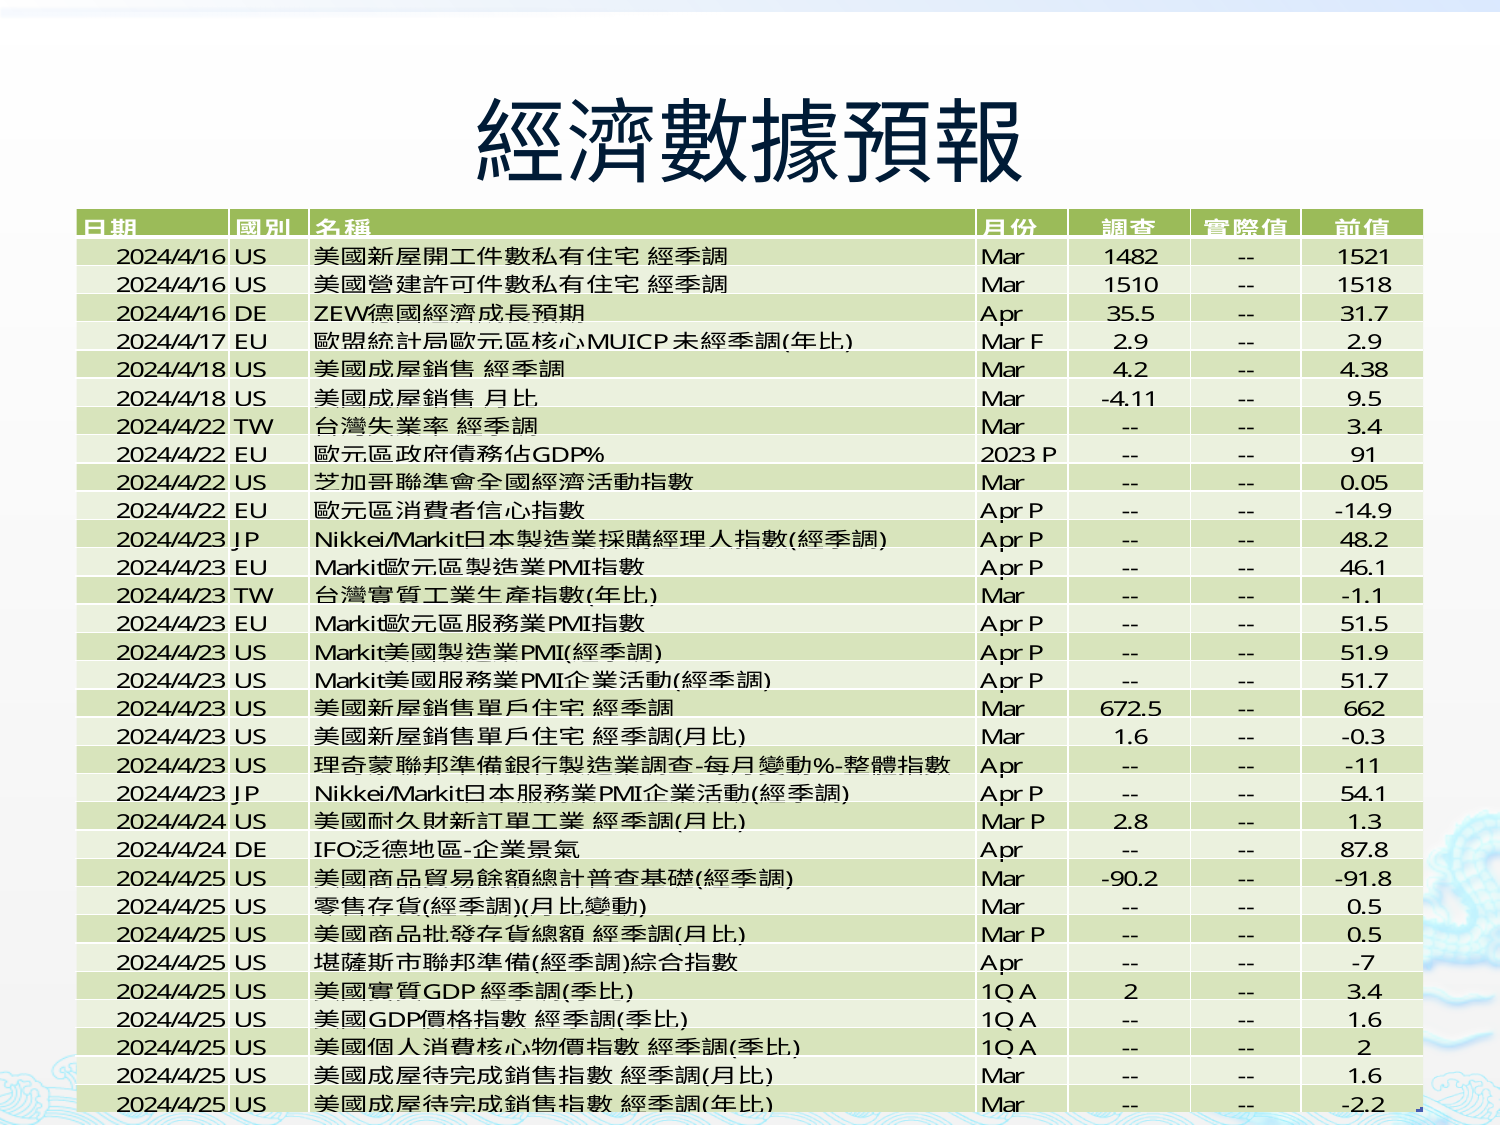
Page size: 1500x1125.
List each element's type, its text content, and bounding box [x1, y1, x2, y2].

title 經濟數據預報 [75, 45, 1425, 207]
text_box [74, 207, 1426, 1114]
